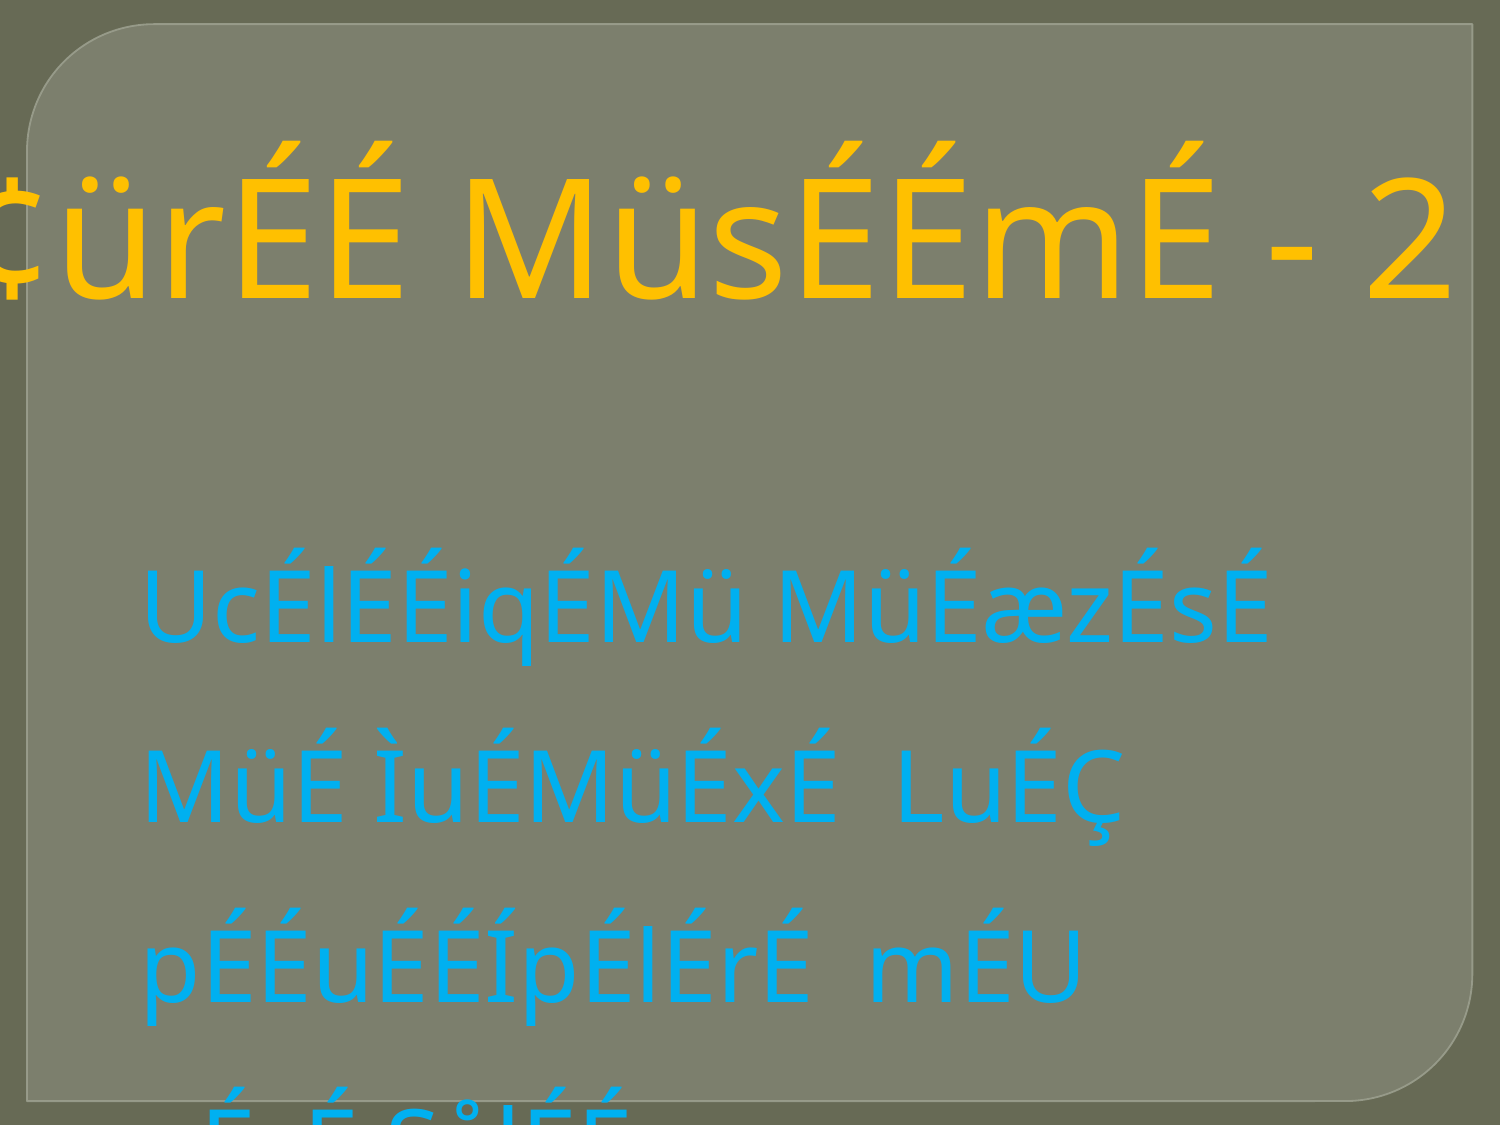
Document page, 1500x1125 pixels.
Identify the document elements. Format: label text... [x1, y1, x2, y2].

text_box UcÉlÉÉiqÉMü MüÉæzÉsÉ MüÉ ÌuÉMüÉxÉ LuÉÇ pÉÉuÉÉÍpÉlÉrÉ mÉU oÉsÉ SålÉÉ [124, 474, 1338, 1125]
text_box Ì¢ürÉÉ MüsÉÉmÉ - 2 [0, 124, 1500, 340]
